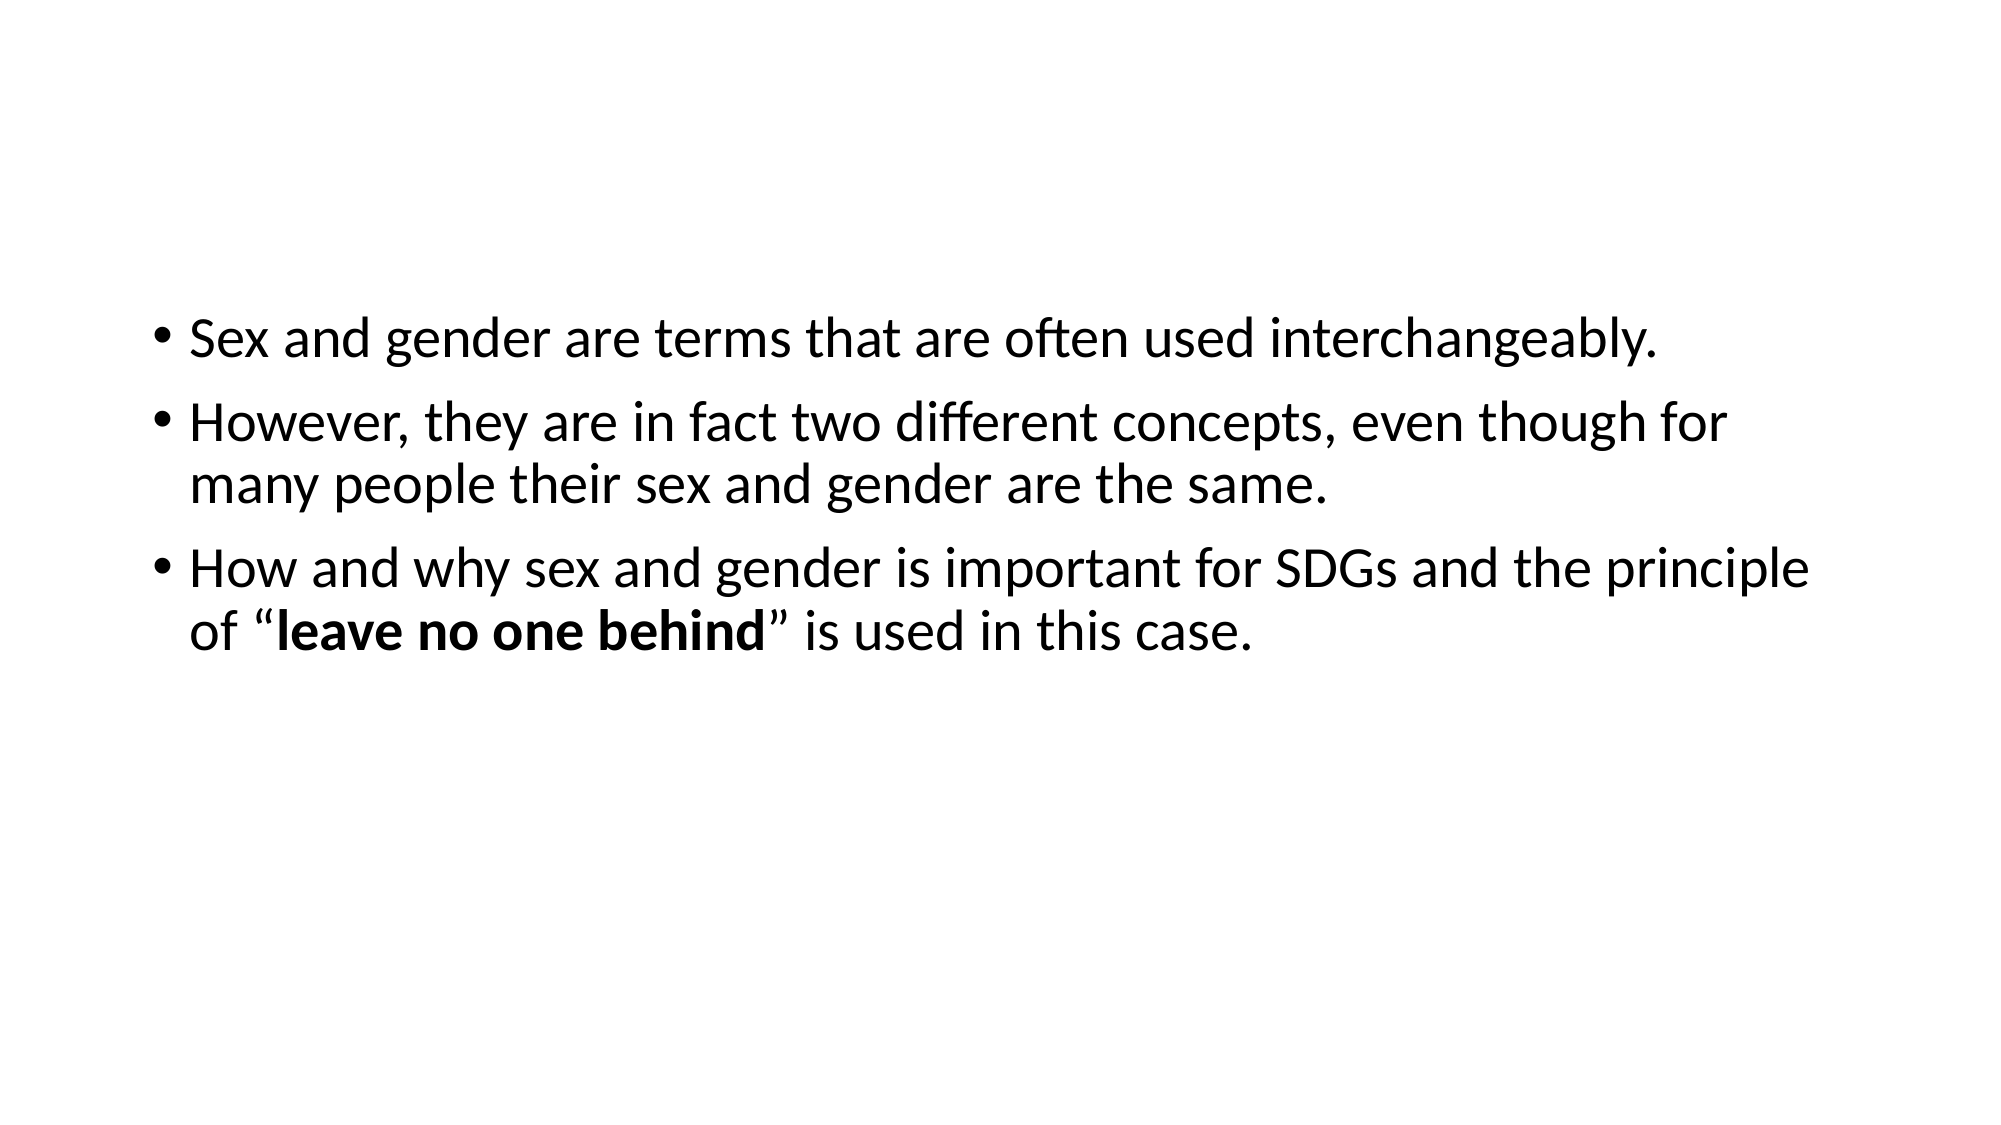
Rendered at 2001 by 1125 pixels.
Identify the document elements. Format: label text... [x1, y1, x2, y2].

list Sex and gender are terms that are often used interchangeably. However, they are in fact two different concepts, even though for many people their sex and gender are the same. How and why sex and gender is important for SDGs and the principle of “leave no one behind” is used in this case. [137, 299, 1863, 1014]
